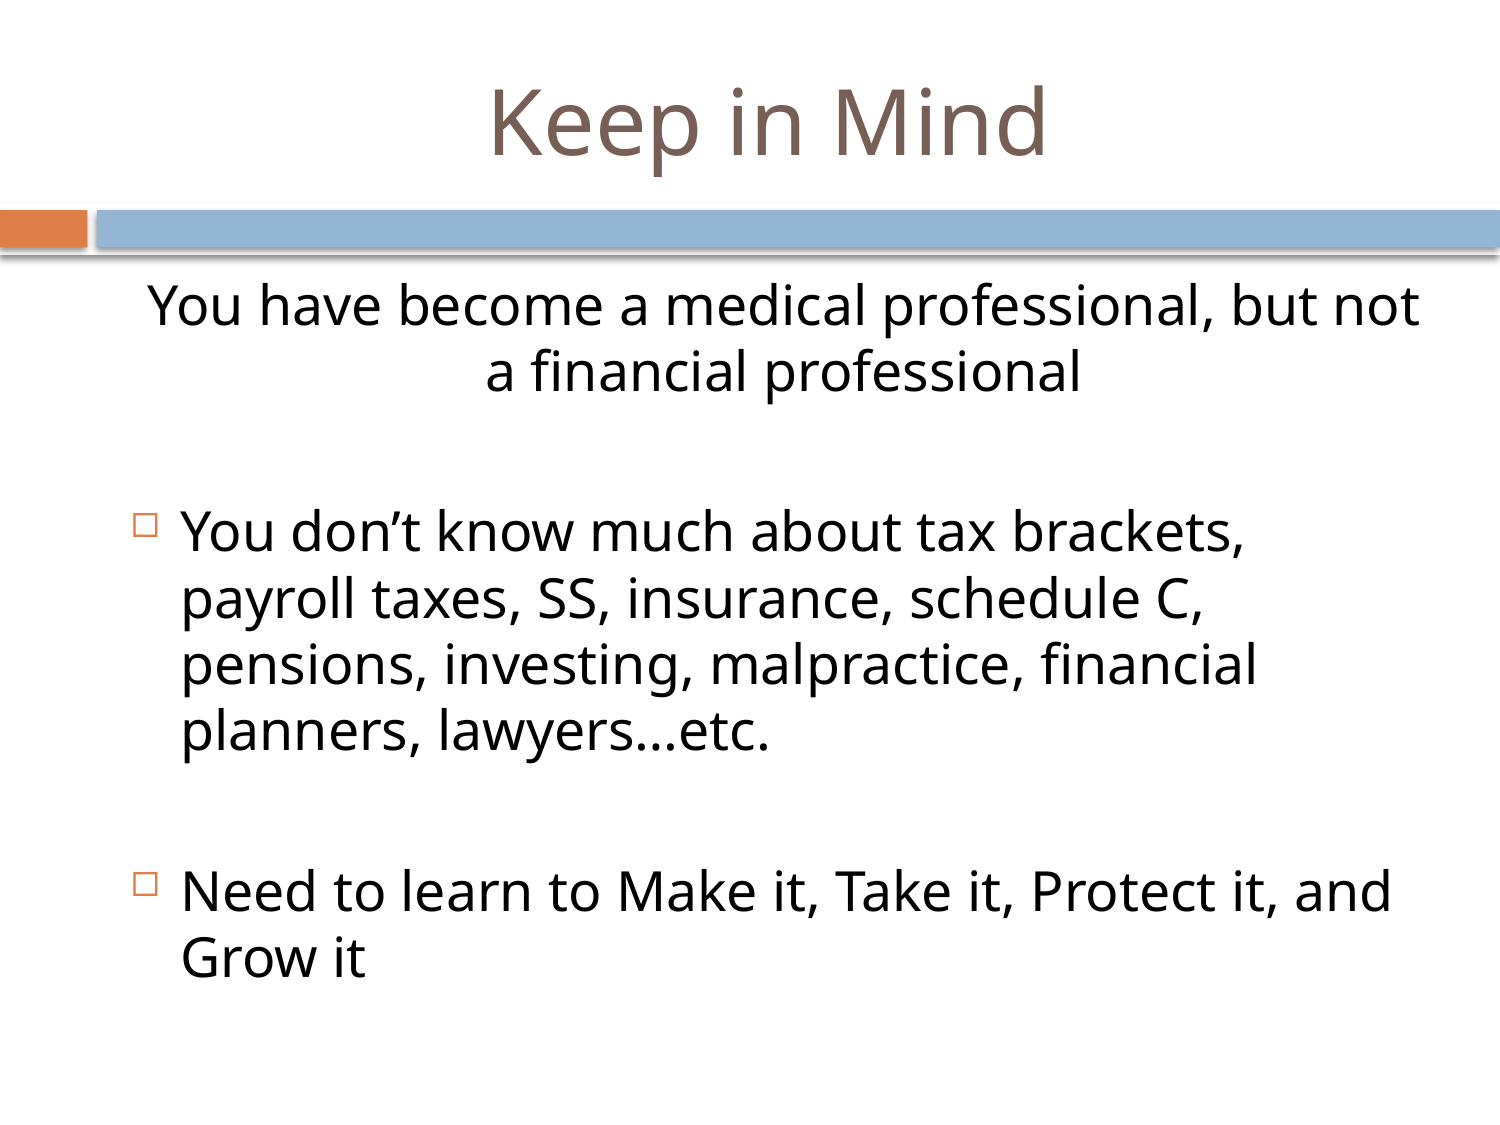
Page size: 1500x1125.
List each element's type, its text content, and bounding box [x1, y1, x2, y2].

title Keep in Mind [100, 37, 1438, 200]
list You have become a medical professional, but not a financial professional You don’t know much about tax brackets, payroll taxes, SS, insurance, schedule C, pensions, investing, malpractice, financial planners, lawyers…etc. Need to learn to Make it, Take it, Protect it, and Grow it [115, 262, 1454, 1000]
